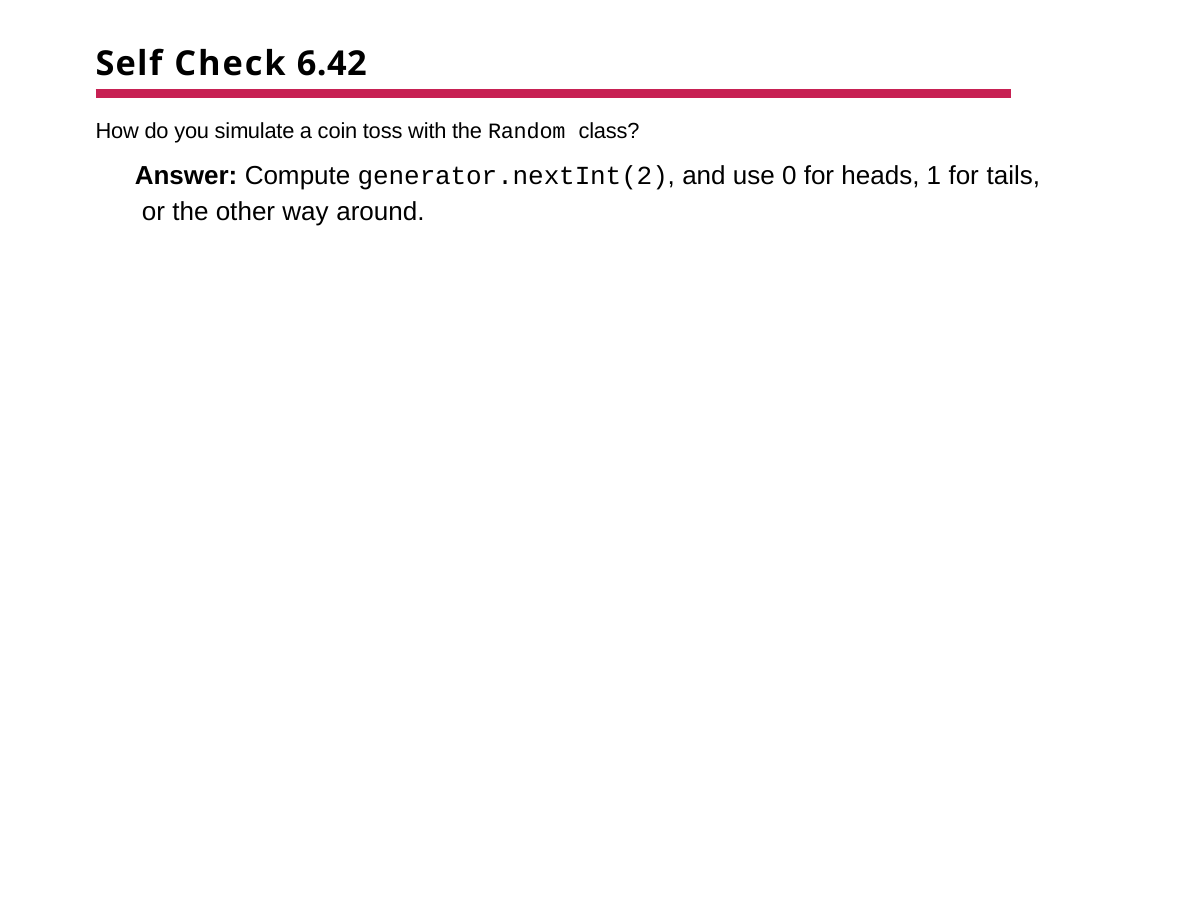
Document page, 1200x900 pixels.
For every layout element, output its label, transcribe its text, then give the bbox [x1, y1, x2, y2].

text_box How do you simulate a coin toss with the Random class? Answer: Compute generator.nextInt(2), and use 0 for heads, 1 for tails, or the other way around. [93, 116, 1048, 226]
title Self Check 6.42 [93, 40, 1107, 192]
